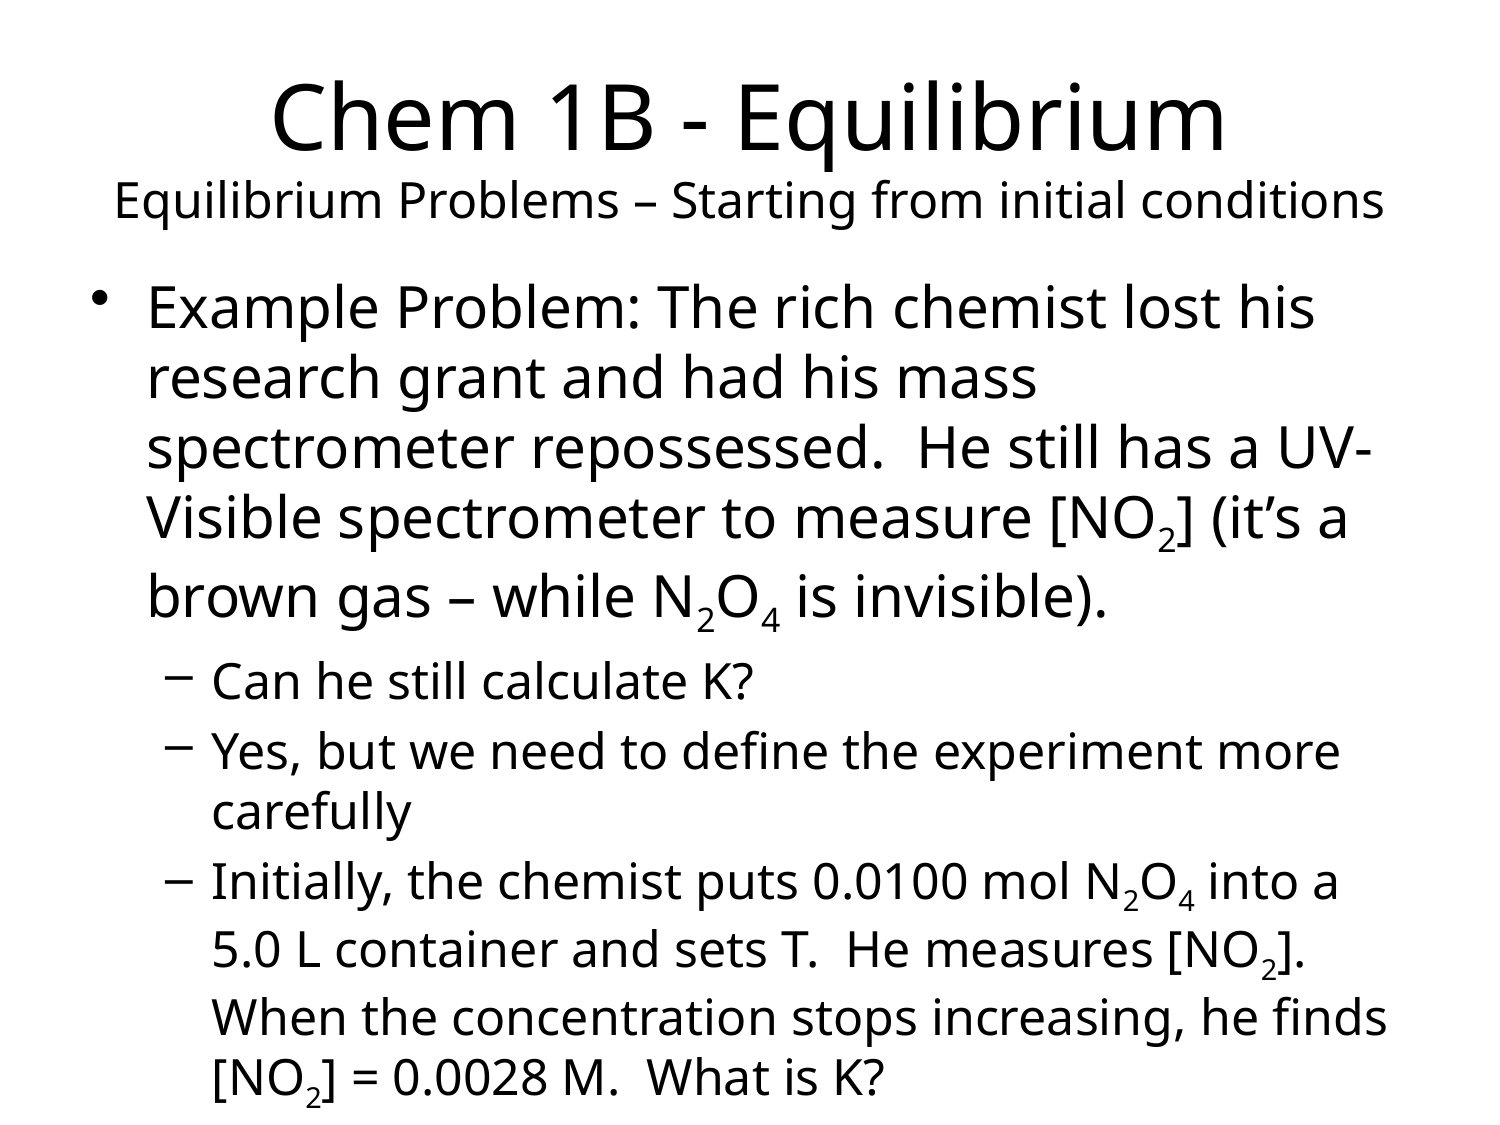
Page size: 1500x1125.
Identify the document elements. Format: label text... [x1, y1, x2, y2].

list Example Problem: The rich chemist lost his research grant and had his mass spectrometer repossessed. He still has a UV-Visible spectrometer to measure [NO2] (it’s a brown gas – while N2O4 is invisible). Can he still calculate K? Yes, but we need to define the experiment more carefully Initially, the chemist puts 0.0100 mol N2O4 into a 5.0 L container and sets T. He measures [NO2]. When the concentration stops increasing, he finds [NO2] = 0.0028 M. What is K? [75, 262, 1425, 1005]
title Chem 1B - Equilibrium Equilibrium Problems – Starting from initial conditions [75, 50, 1425, 238]
